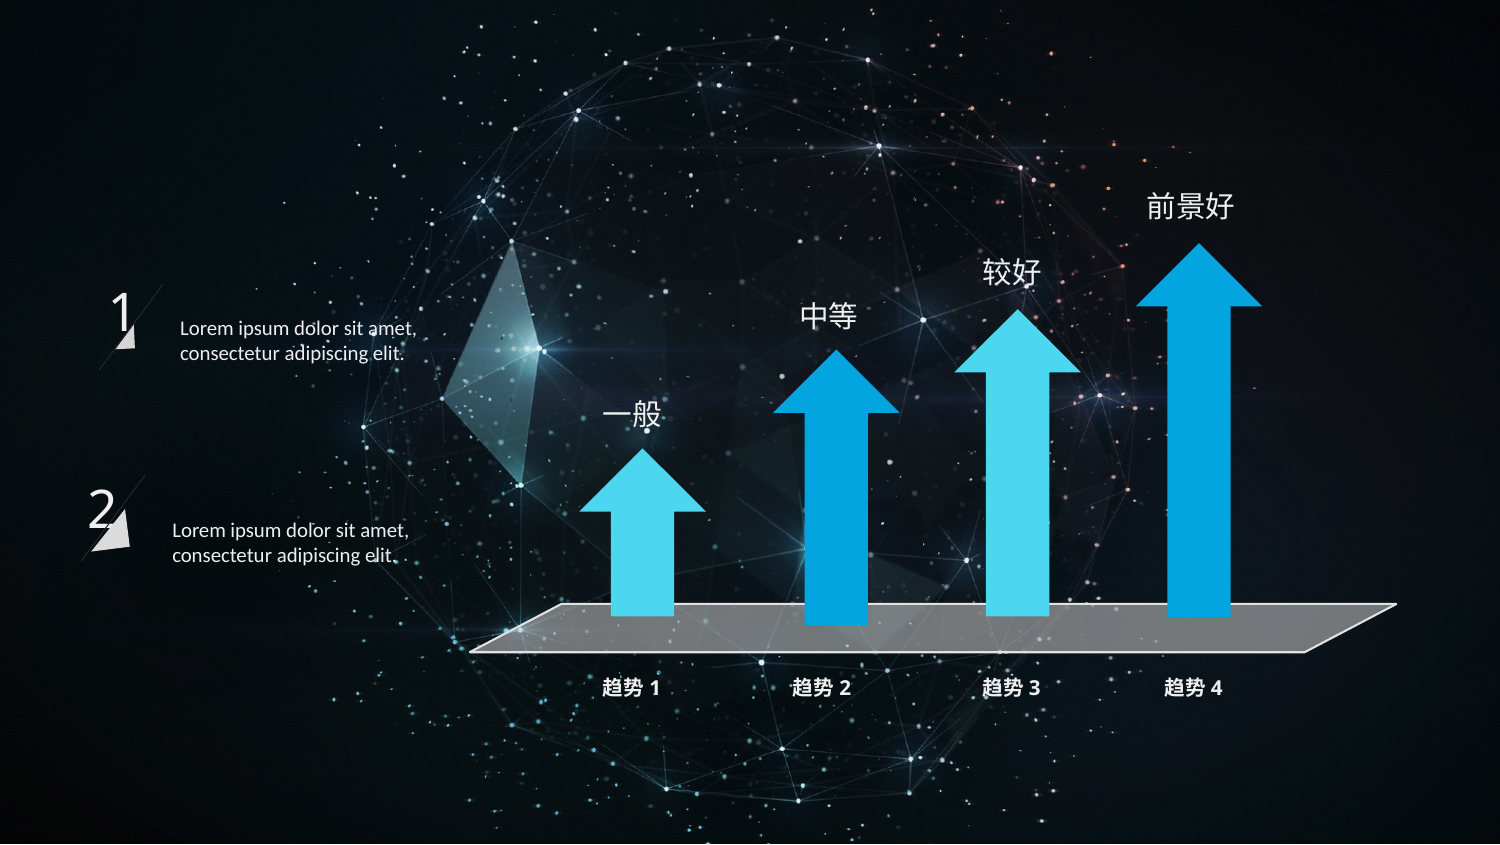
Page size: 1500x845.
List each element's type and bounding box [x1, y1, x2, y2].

text_box [72, 467, 146, 562]
text_box [92, 270, 164, 371]
picture [0, 0, 1500, 844]
